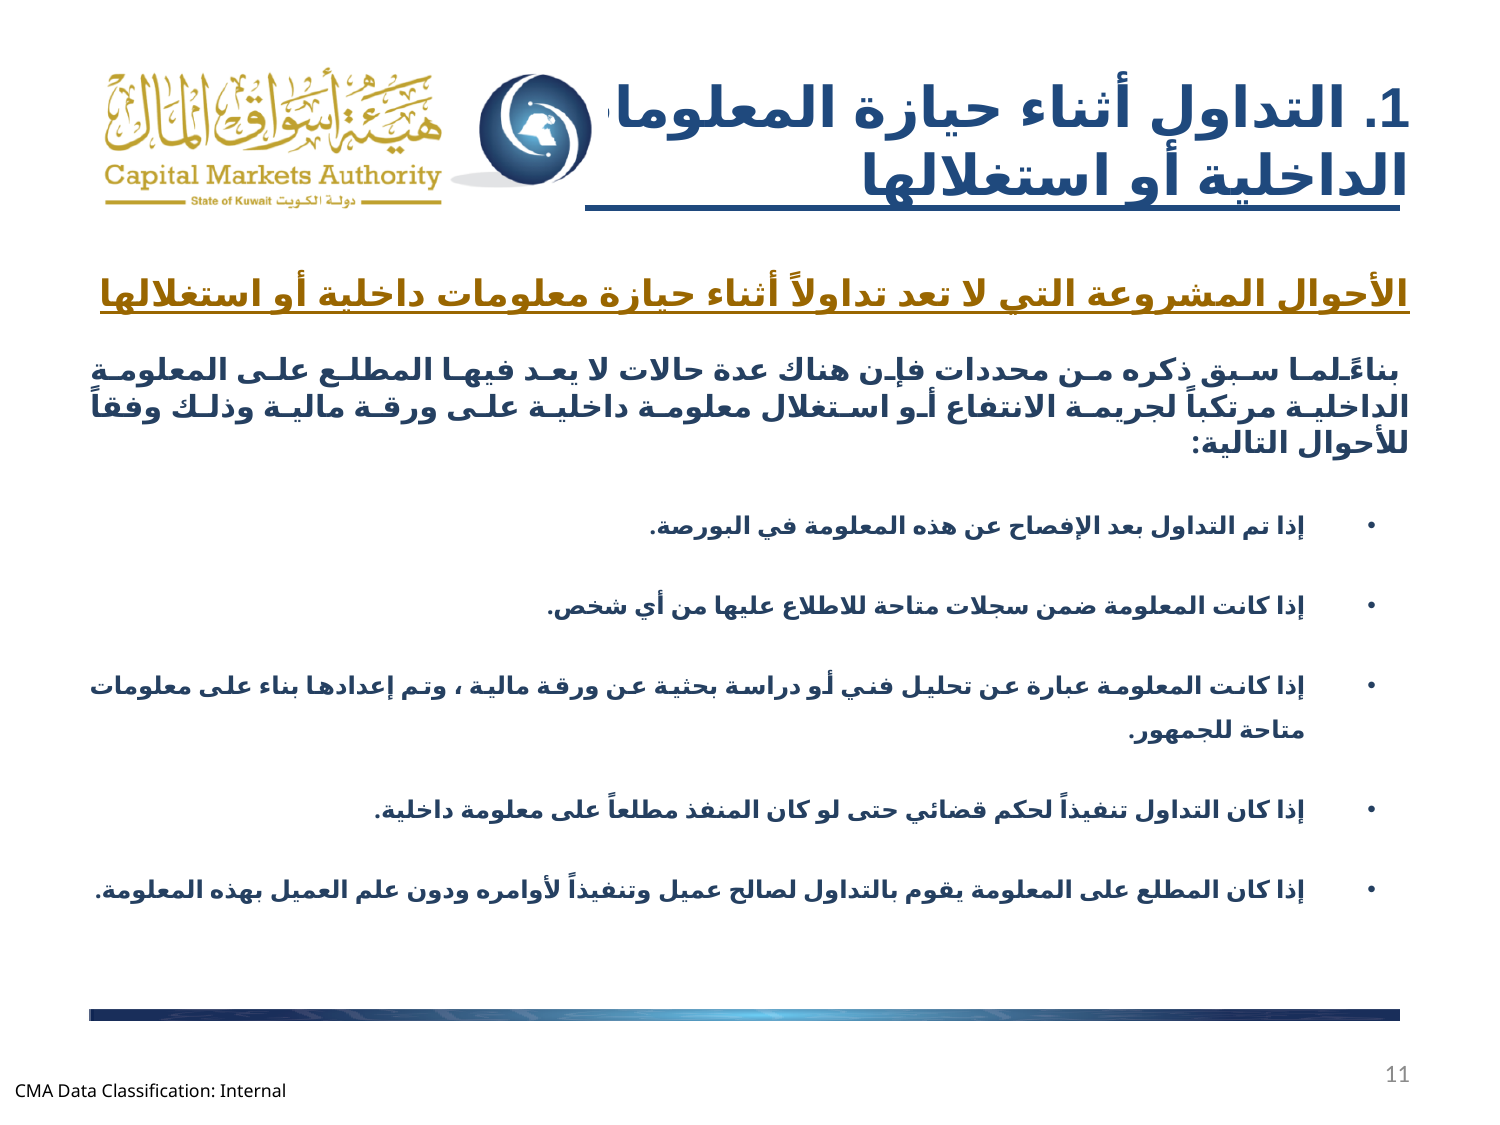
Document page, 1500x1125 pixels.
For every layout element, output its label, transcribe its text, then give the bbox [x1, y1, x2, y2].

slide_number 11 [1074, 1042, 1425, 1103]
title 1. التداول أثناء حيازة المعلومات الداخلية أو استغلالها [460, 45, 1425, 233]
picture [87, 1009, 1401, 1021]
picture [87, 62, 608, 213]
list الأحوال المشروعة التي لا تعد تداولاً أثناء حيازة معلومات داخلية أو استغلالها بناءً لما سبق ذكره من محددات فإن هناك عدة حالات لا يعد فيها المطلع على المعلومة الداخلية مرتكباً لجريمة الانتفاع أو استغلال معلومة داخلية على ورقة مالية وذلك وفقاً للأحوال التالية: إذا تم التداول بعد الإفصاح عن هذه المعلومة في البورصة. إذا كانت المعلومة ضمن سجلات متاحة للاطلاع عليها من أي شخص. إذا كانت المعلومة عبارة عن تحليل فني أو دراسة بحثية عن ورقة مالية ، وتم إعدادها بناء على معلومات متاحة للجمهور. إذا كان التداول تنفيذاً لحكم قضائي حتى لو كان المنفذ مطلعاً على معلومة داخلية. إذا كان المطلع على المعلومة يقوم بالتداول لصالح عميل وتنفيذاً لأوامره ودون علم العميل بهذه المعلومة. [75, 262, 1425, 1005]
